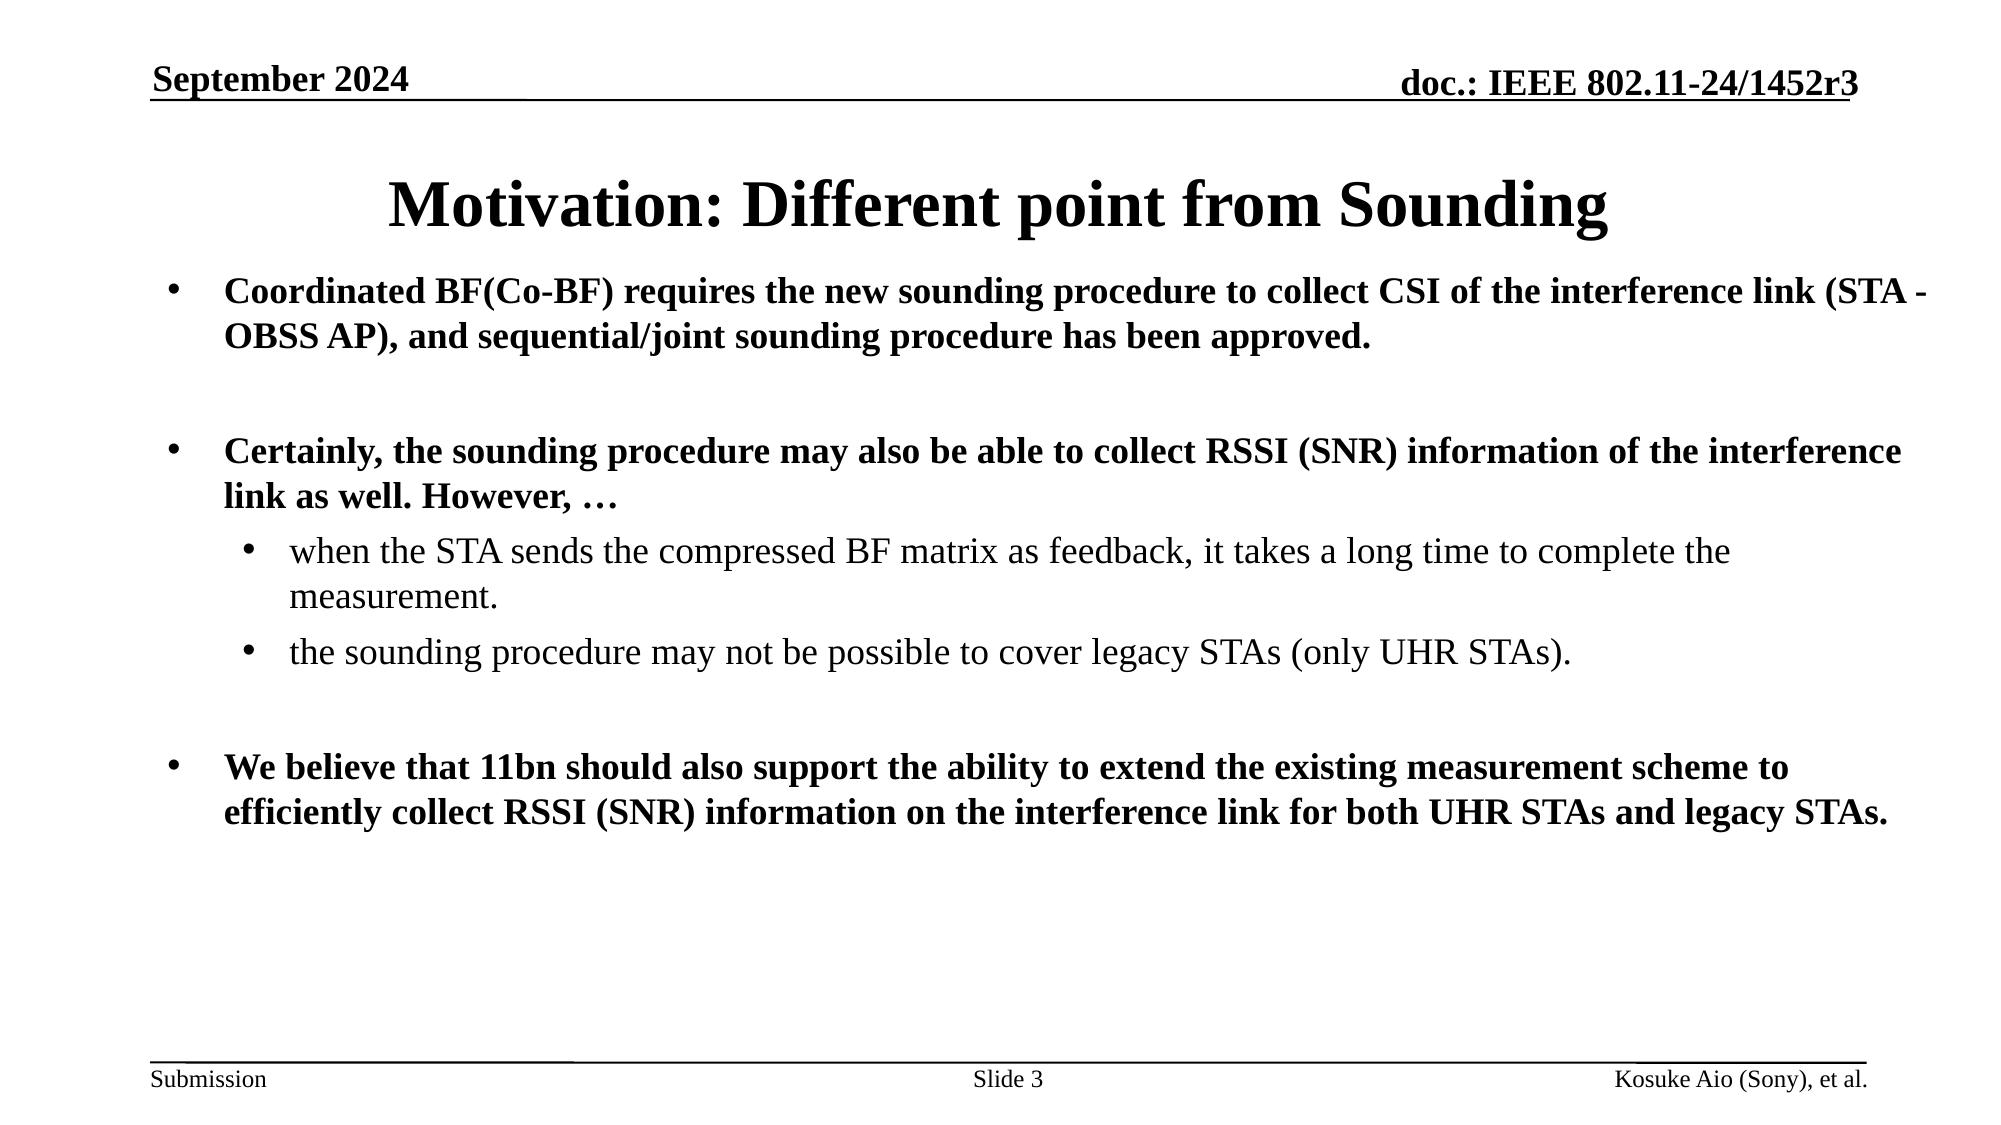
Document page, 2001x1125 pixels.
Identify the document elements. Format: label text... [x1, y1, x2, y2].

title Motivation: Different point from Sounding [149, 112, 1850, 288]
slide_number Slide 3 [950, 1061, 1067, 1123]
footer Kosuke Aio (Sony), et al. [1171, 1061, 1869, 1093]
text_box Coordinated BF(Co-BF) requires the new sounding procedure to collect CSI of the interference link (STA - OBSS AP), and sequential/joint sounding procedure has been approved. Certainly, the sounding procedure may also be able to collect RSSI (SNR) information of the interference link as well. However, … when the STA sends the compressed BF matrix as feedback, it takes a long time to complete the measurement. the sounding procedure may not be possible to cover legacy STAs (only UHR STAs). We believe that 11bn should also support the ability to extend the existing measurement scheme to efficiently collect RSSI (SNR) information on the interference link for both UHR STAs and legacy STAs. [152, 258, 1963, 1025]
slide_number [152, 54, 563, 100]
